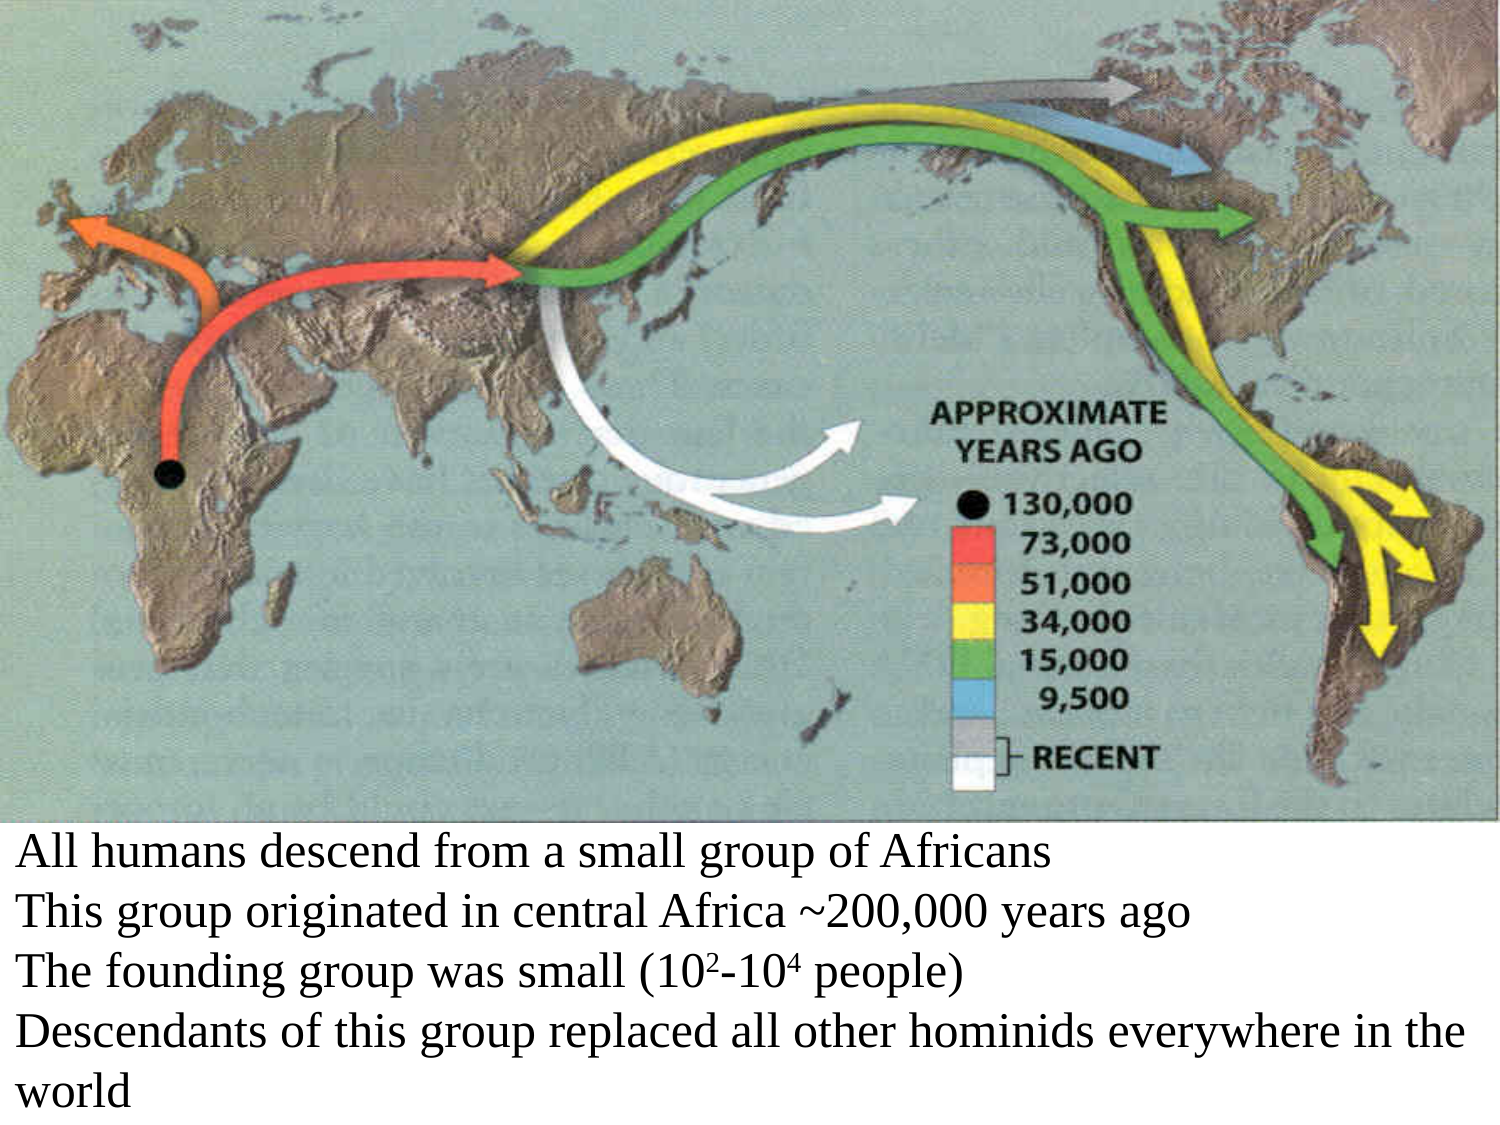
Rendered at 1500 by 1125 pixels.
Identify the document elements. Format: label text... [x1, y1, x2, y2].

text_box All humans descend from a small group of Africans This group originated in central Africa ~200,000 years ago The founding group was small (102-104 people) Descendants of this group replaced all other hominids everywhere in the world [0, 831, 1500, 1125]
picture [0, 0, 1500, 823]
